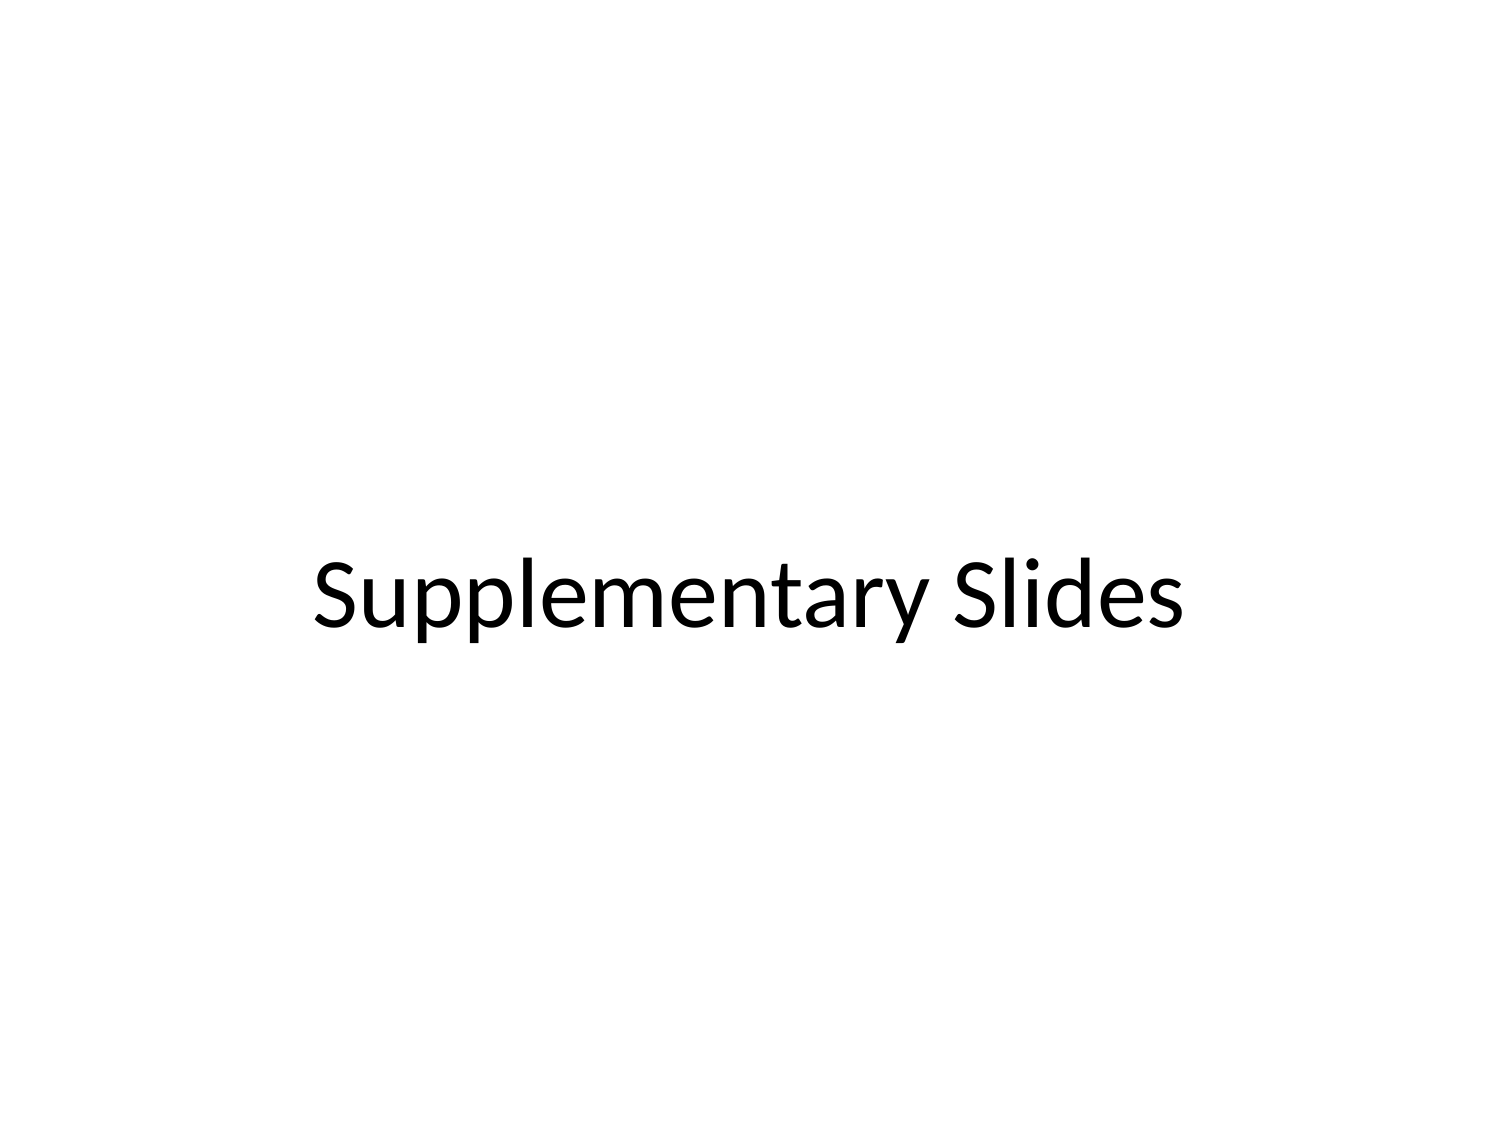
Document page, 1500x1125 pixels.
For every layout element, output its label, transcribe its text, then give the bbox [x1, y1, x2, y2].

title Supplementary Slides [12, 349, 1488, 825]
